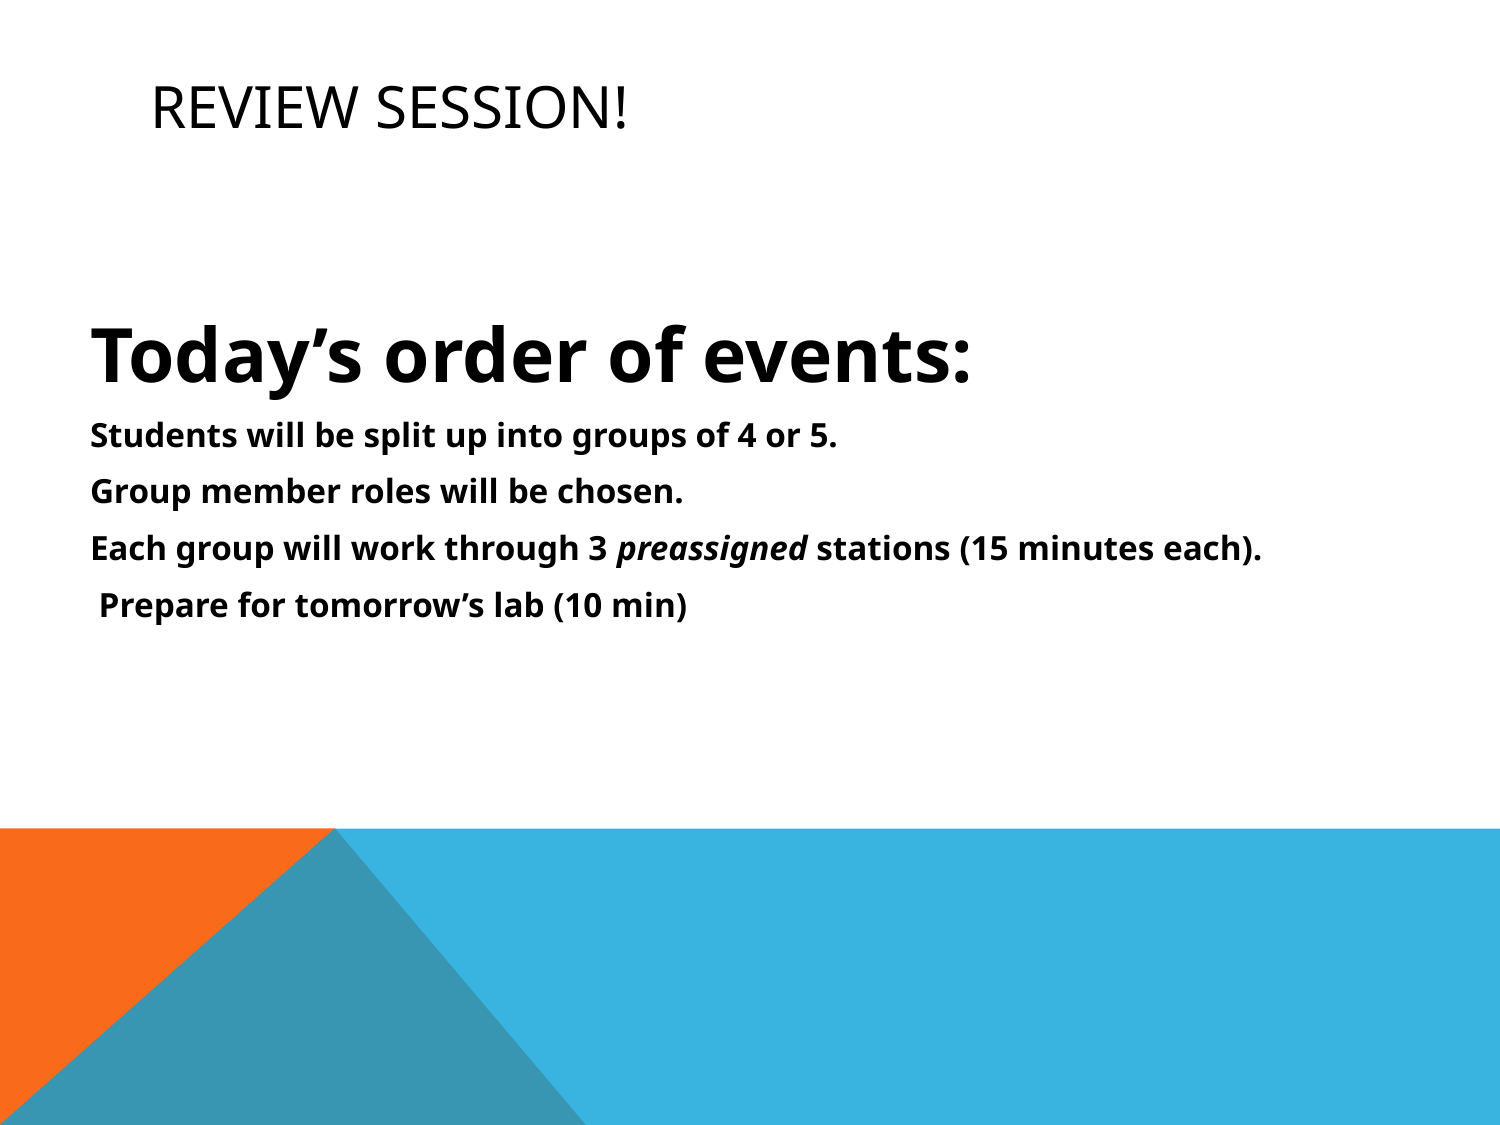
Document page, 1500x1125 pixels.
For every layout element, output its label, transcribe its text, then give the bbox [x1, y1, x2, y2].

title REVIEW SESSION! [135, 60, 1369, 150]
list Today’s order of events: Students will be split up into groups of 4 or 5. Group member roles will be chosen. Each group will work through 3 preassigned stations (15 minutes each). Prepare for tomorrow’s lab (10 min) [75, 299, 1425, 1043]
